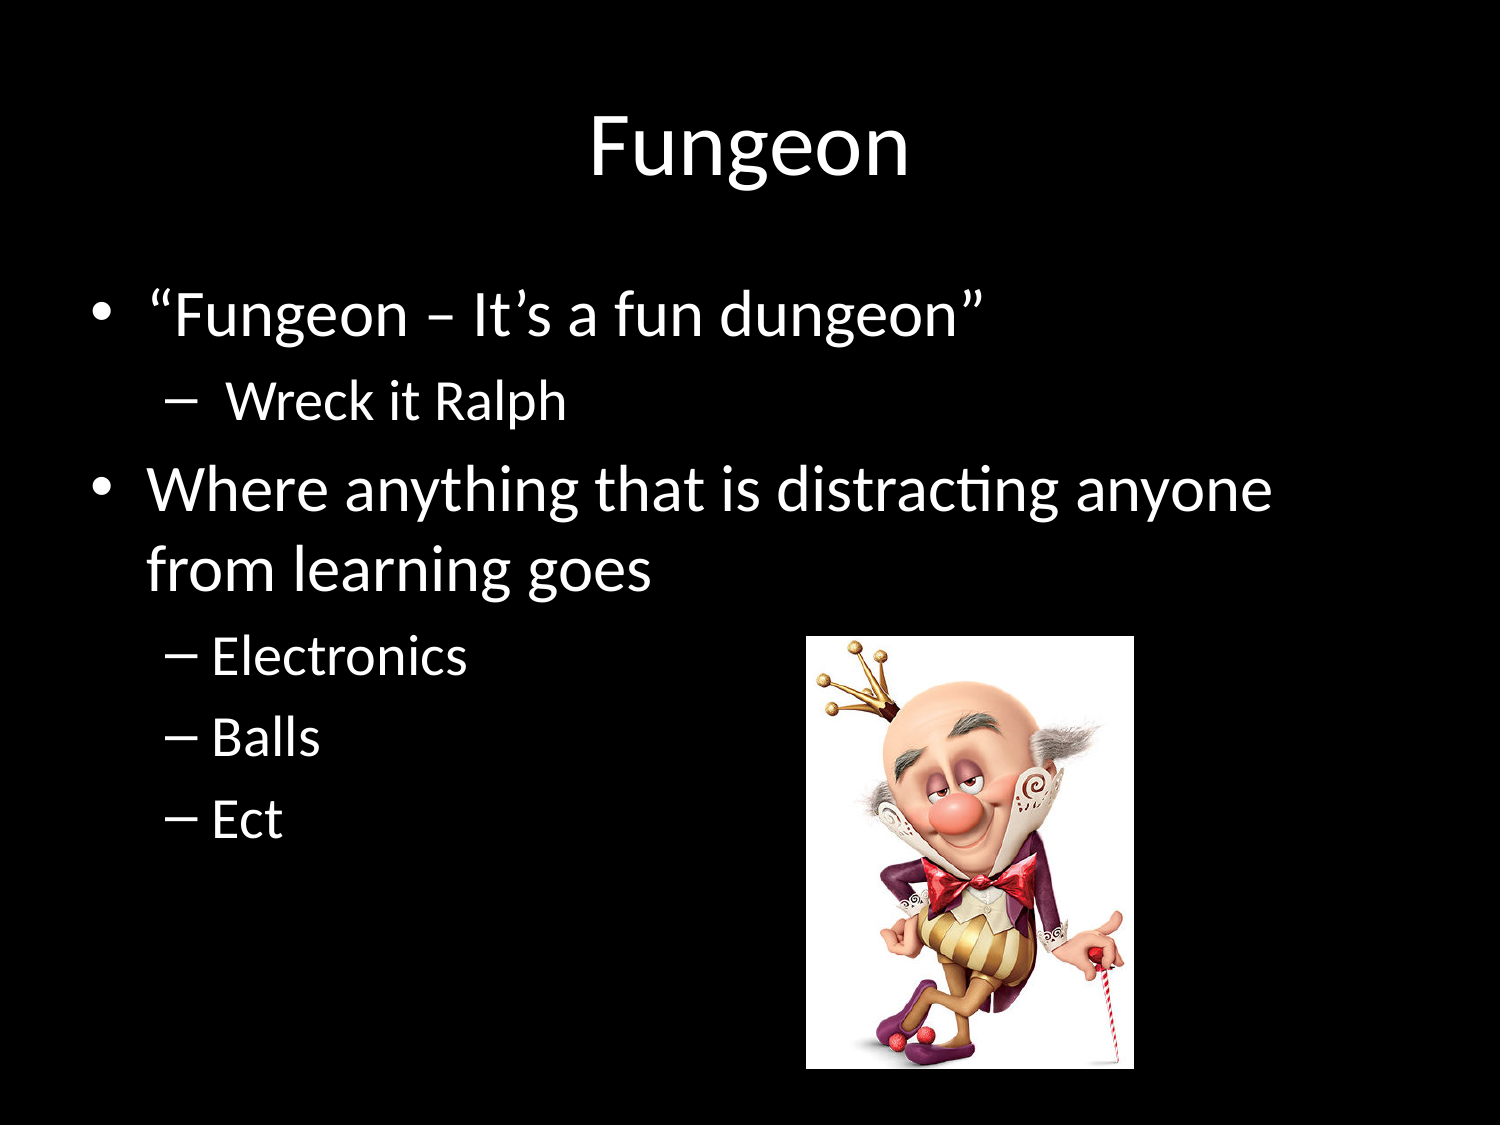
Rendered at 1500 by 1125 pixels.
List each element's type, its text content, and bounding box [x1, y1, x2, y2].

list “Fungeon – It’s a fun dungeon” Wreck it Ralph Where anything that is distracting anyone from learning goes Electronics Balls Ect [75, 262, 1425, 1005]
picture [805, 636, 1134, 1069]
title Fungeon [75, 45, 1425, 233]
